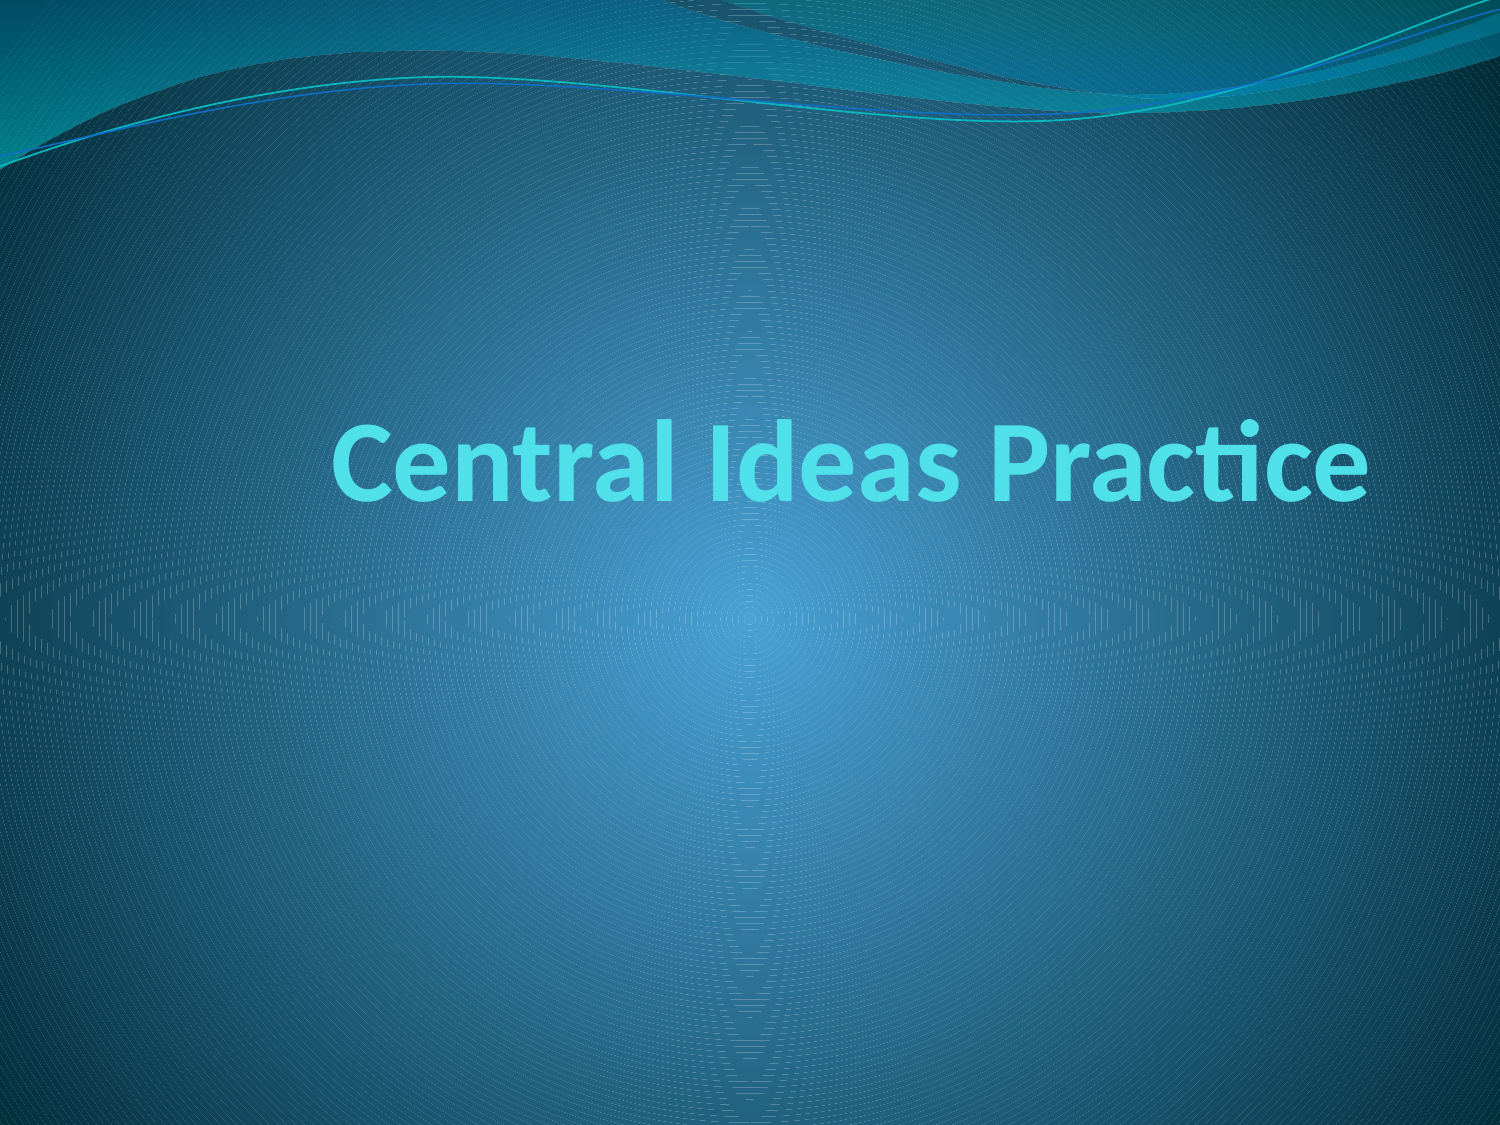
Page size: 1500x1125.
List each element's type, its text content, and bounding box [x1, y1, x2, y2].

title Central Ideas Practice [87, 224, 1376, 525]
